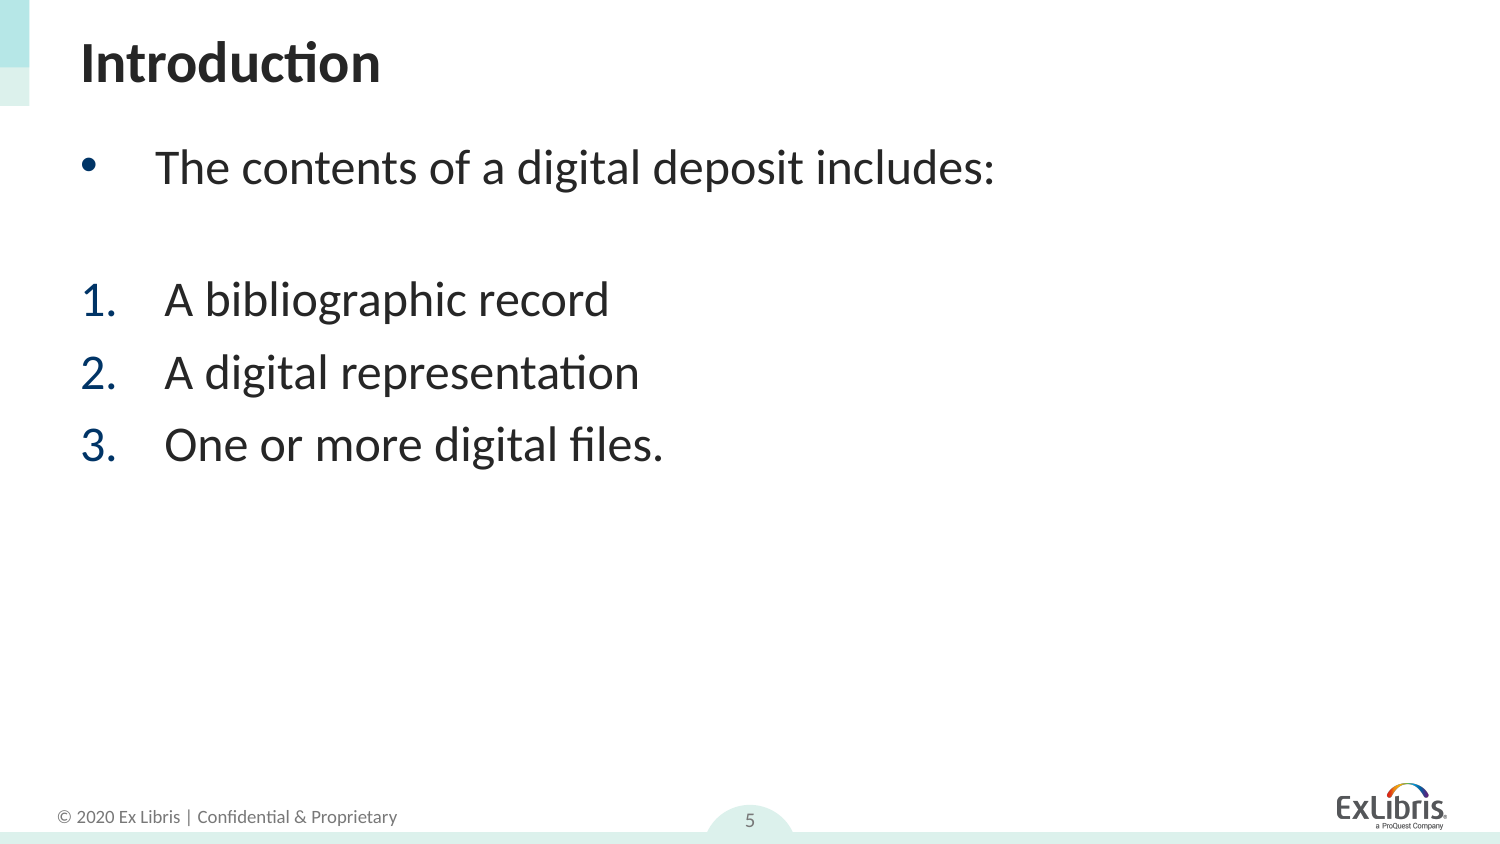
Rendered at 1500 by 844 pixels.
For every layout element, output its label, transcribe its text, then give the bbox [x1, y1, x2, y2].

list The contents of a digital deposit includes: A bibliographic record A digital representation One or more digital files. [64, 126, 1447, 780]
title Introduction [64, 11, 1447, 107]
slide_number 5 [705, 789, 795, 844]
picture [1337, 783, 1447, 830]
